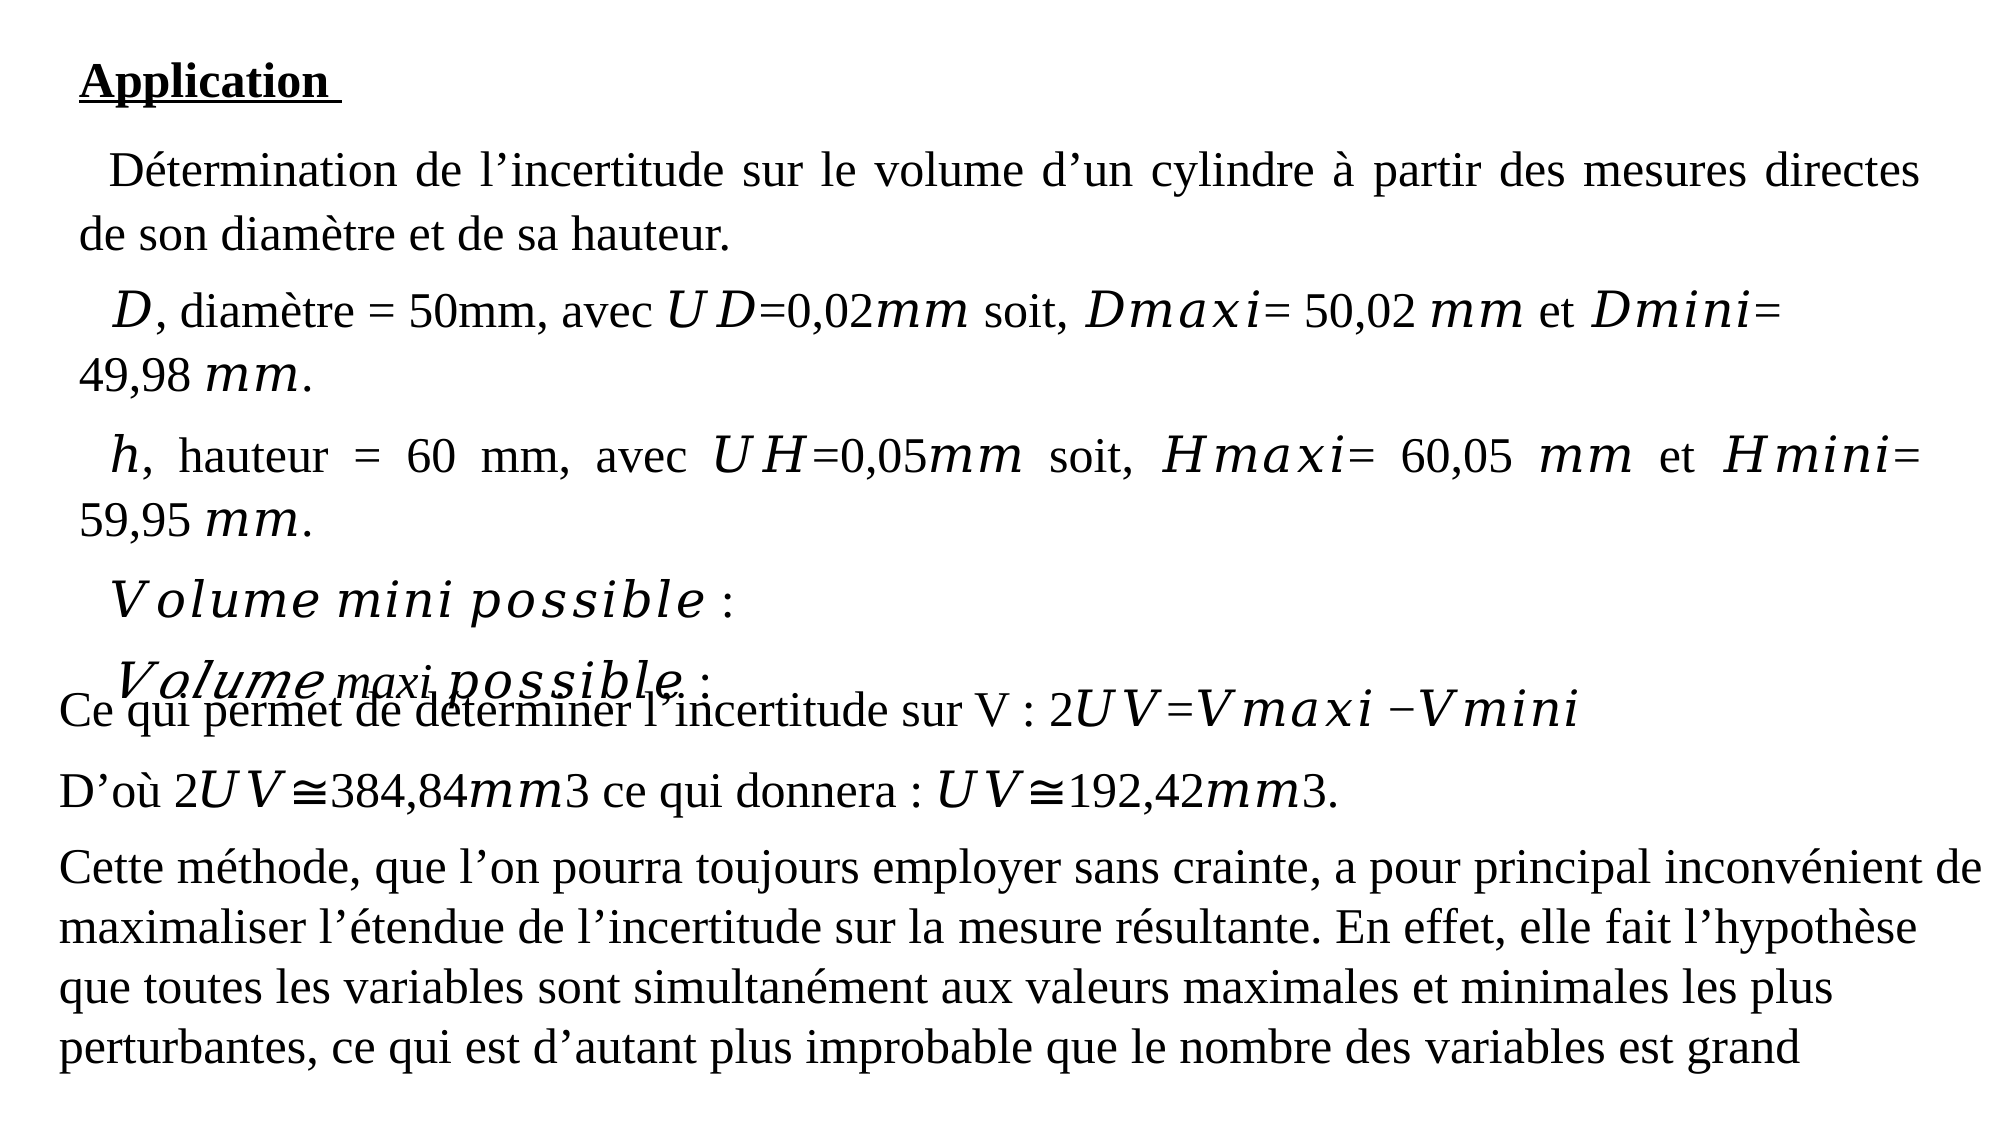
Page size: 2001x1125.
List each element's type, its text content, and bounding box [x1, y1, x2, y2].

text_box Ce qui permet de déterminer l’incertitude sur V : 2𝑈𝑉=𝑉𝑚𝑎𝑥𝑖 −𝑉𝑚𝑖𝑛𝑖 D’où 2𝑈𝑉≅384,84𝑚𝑚3 ce qui donnera : 𝑈𝑉≅192,42𝑚𝑚3. Cette méthode, que l’on pourra toujours employer sans crainte, a pour principal inconvénient de maximaliser l’étendue de l’incertitude sur la mesure résultante. En effet, elle fait l’hypothèse que toutes les variables sont simultanément aux valeurs maximales et minimales les plus perturbantes, ce qui est d’autant plus improbable que le nombre des variables est grand [43, 664, 2000, 1082]
